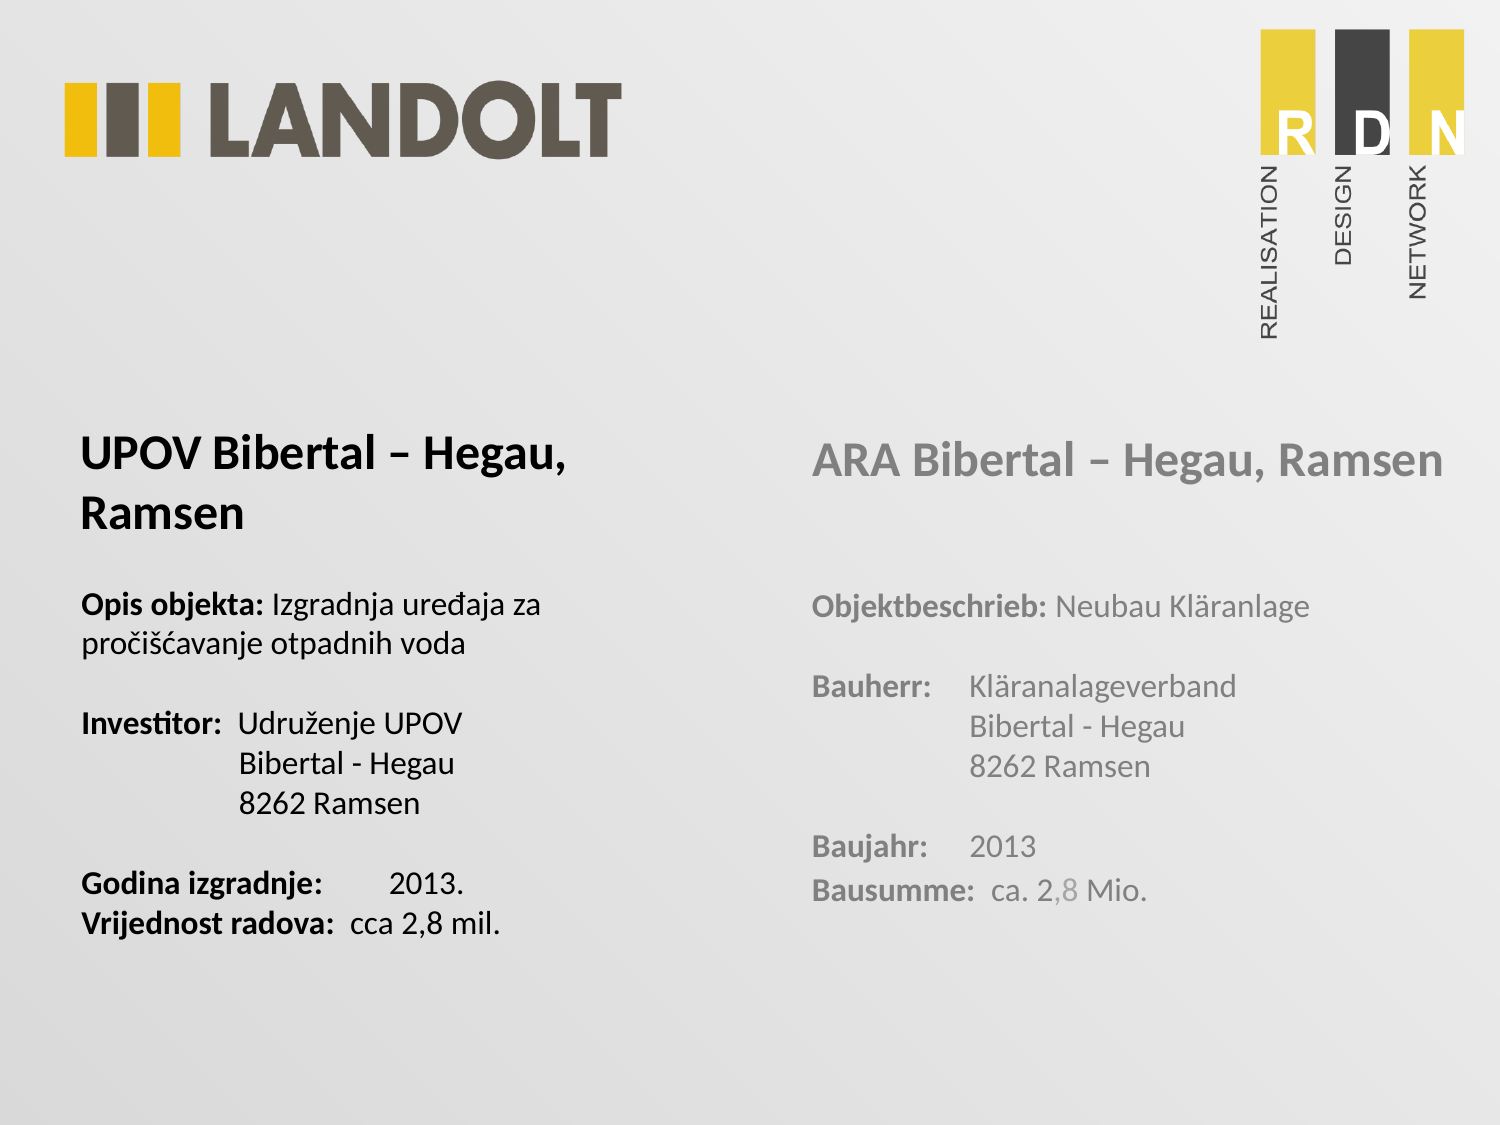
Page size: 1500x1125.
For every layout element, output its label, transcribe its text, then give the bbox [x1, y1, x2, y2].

picture [64, 79, 623, 161]
text_box Objektbeschrieb: Neubau Kläranlage Bauherr: Kläranalageverband Bibertal - Hegau 8262 Ramsen Baujahr: 2013 Bausumme: ca. 2,8 Mio. [797, 577, 1445, 1007]
text_box ARA Bibertal – Hegau, Ramsen [797, 408, 1491, 504]
text_box Opis objekta: Izgradnja uređaja za pročišćavanje otpadnih voda Investitor: Udruženje UPOV Bibertal - Hegau 8262 Ramsen Godina izgradnje: 2013. Vrijednost radova: cca 2,8 mil. [66, 574, 715, 1039]
picture [1257, 26, 1471, 343]
text_box UPOV Bibertal – Hegau, Ramsen [64, 432, 758, 527]
